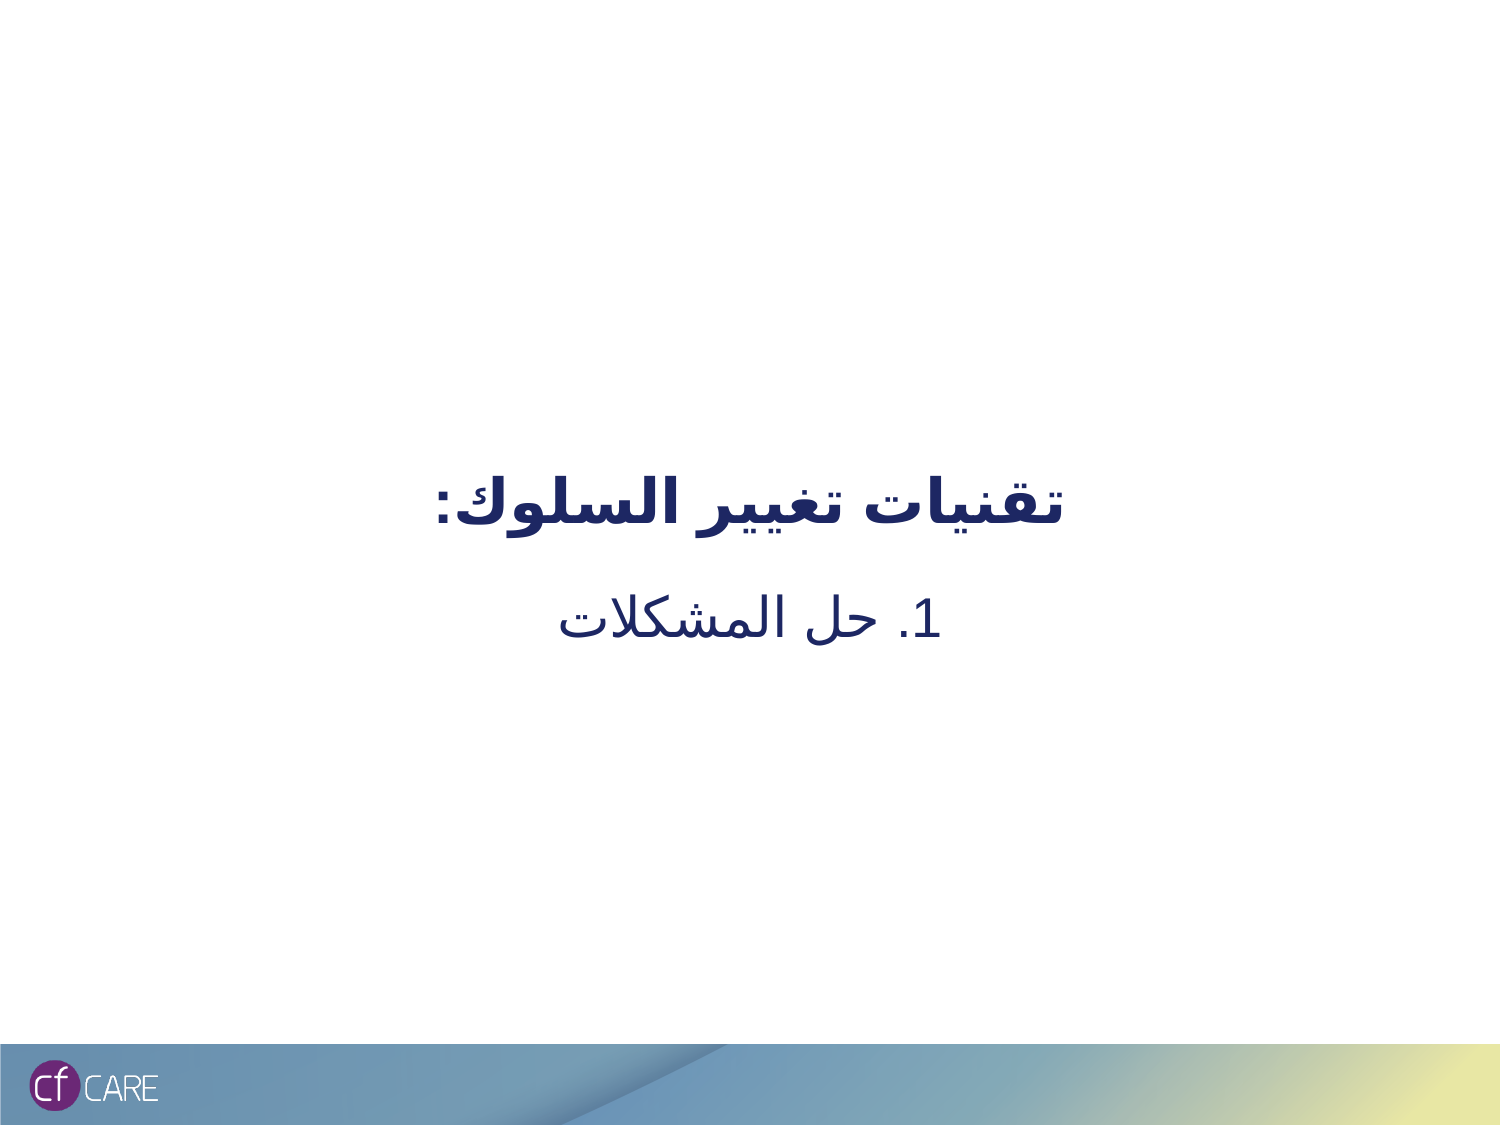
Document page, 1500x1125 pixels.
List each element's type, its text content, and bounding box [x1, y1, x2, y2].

title تقنيات تغيير السلوك: 1. حل المشكلات [75, 468, 1425, 657]
picture [0, 1044, 1500, 1125]
